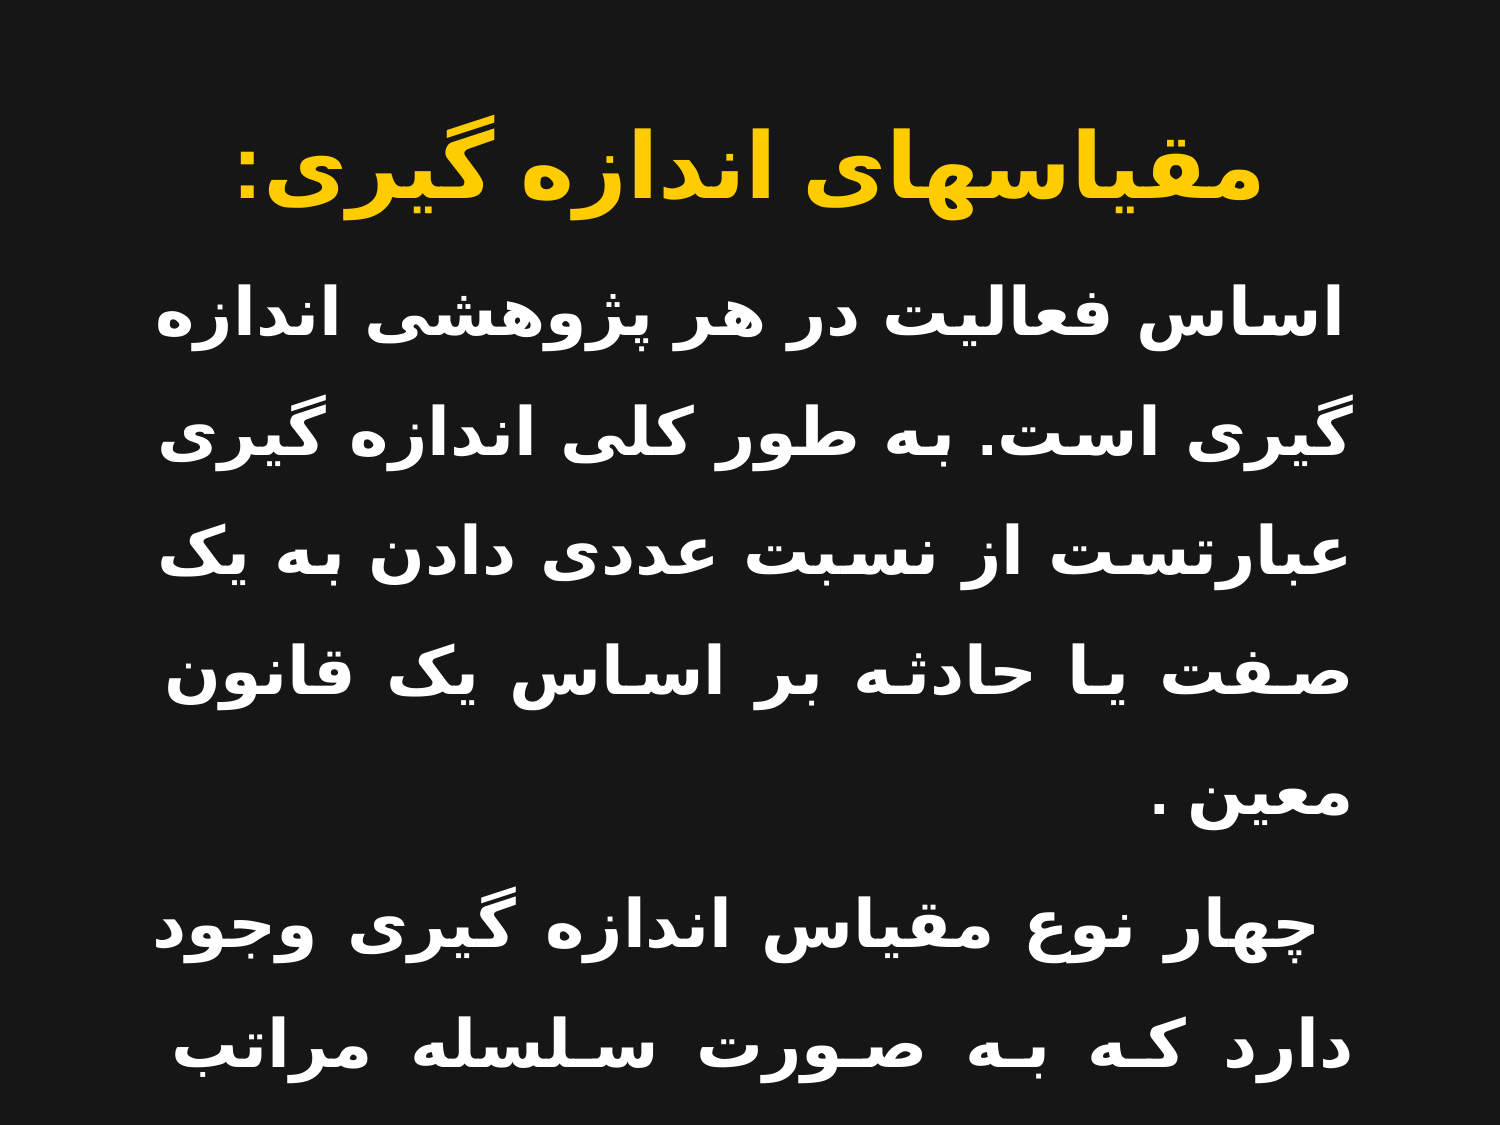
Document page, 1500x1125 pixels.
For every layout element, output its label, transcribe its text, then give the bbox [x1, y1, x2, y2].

title مقیاسهای اندازه گیری: [74, 47, 1426, 276]
list اساس فعالیت در هر پژوهشی اندازه گیری است. به طور کلی اندازه گیری عبارتست از نسبت عددی دادن به یک صفت یا حادثه بر اساس یک قانون معین . چهار نوع مقیاس اندازه گیری وجود دارد که به صورت سلسله مراتب هستند. 1- اسمی 2- ترتیبی 3- فاصله ایی 4- نسبی [137, 87, 1426, 826]
